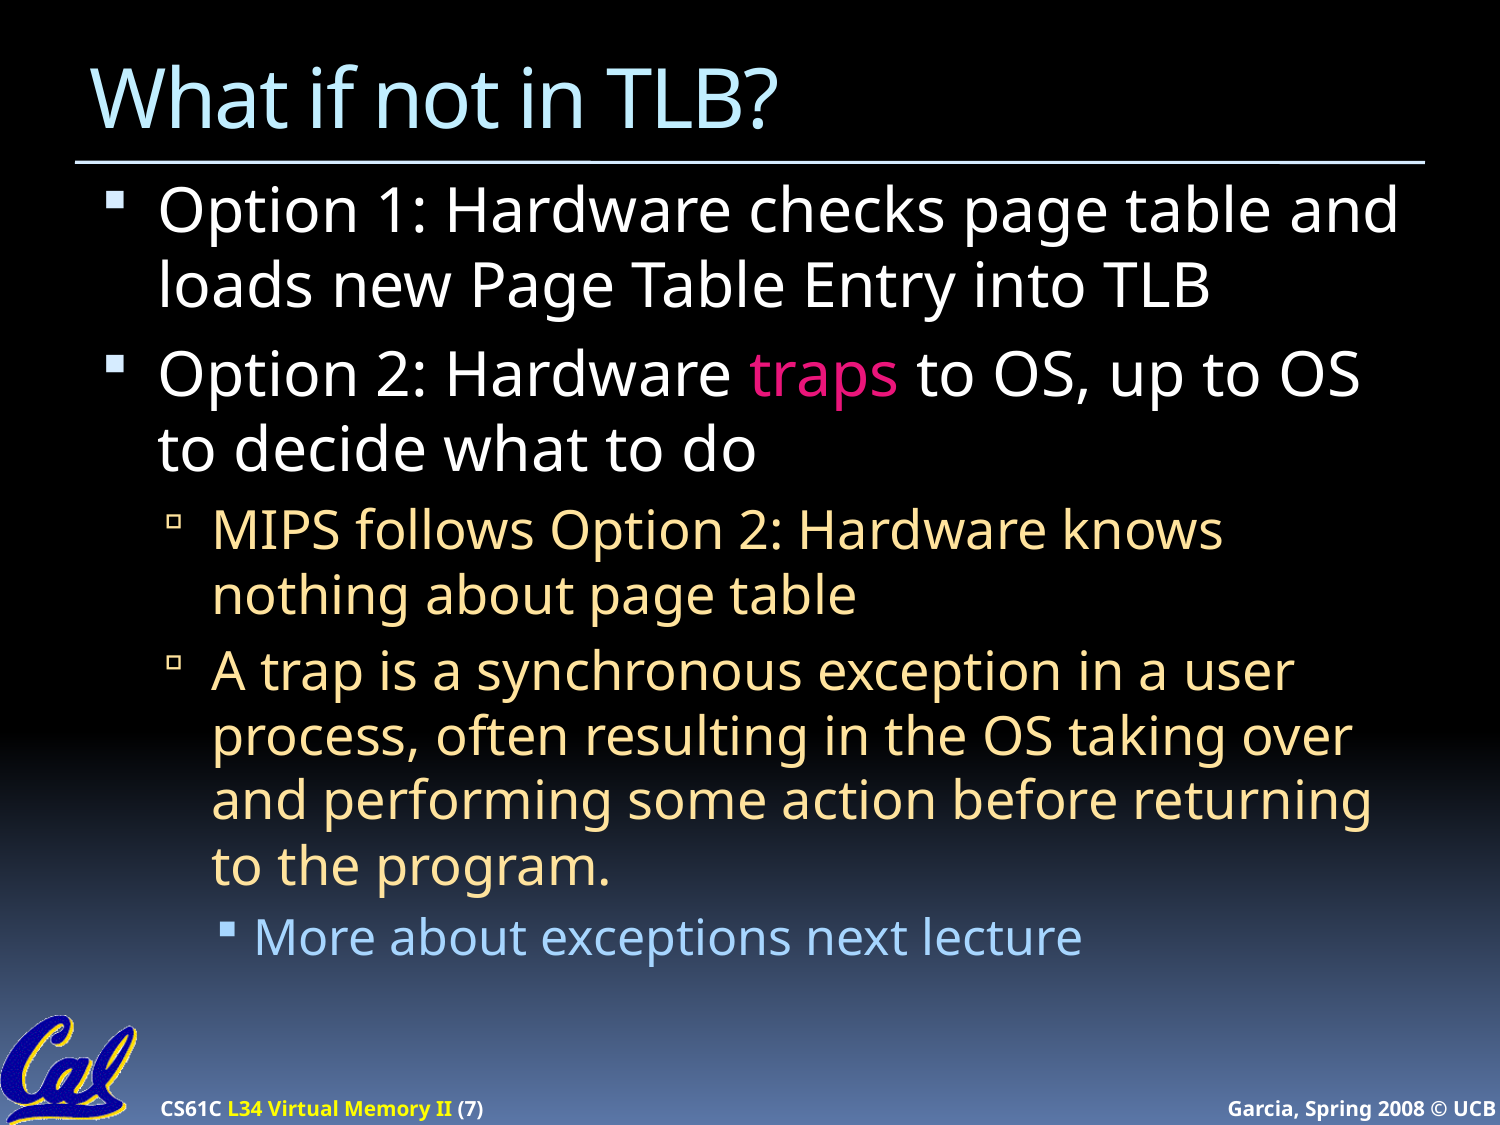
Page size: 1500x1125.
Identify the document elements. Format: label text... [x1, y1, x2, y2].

list Option 1: Hardware checks page table and loads new Page Table Entry into TLB Option 2: Hardware traps to OS, up to OS to decide what to do MIPS follows Option 2: Hardware knows nothing about page table A trap is a synchronous exception in a user process, often resulting in the OS taking over and performing some action before returning to the program. More about exceptions next lecture [74, 162, 1426, 1043]
picture [0, 1015, 140, 1125]
title What if not in TLB? [75, 37, 1425, 162]
